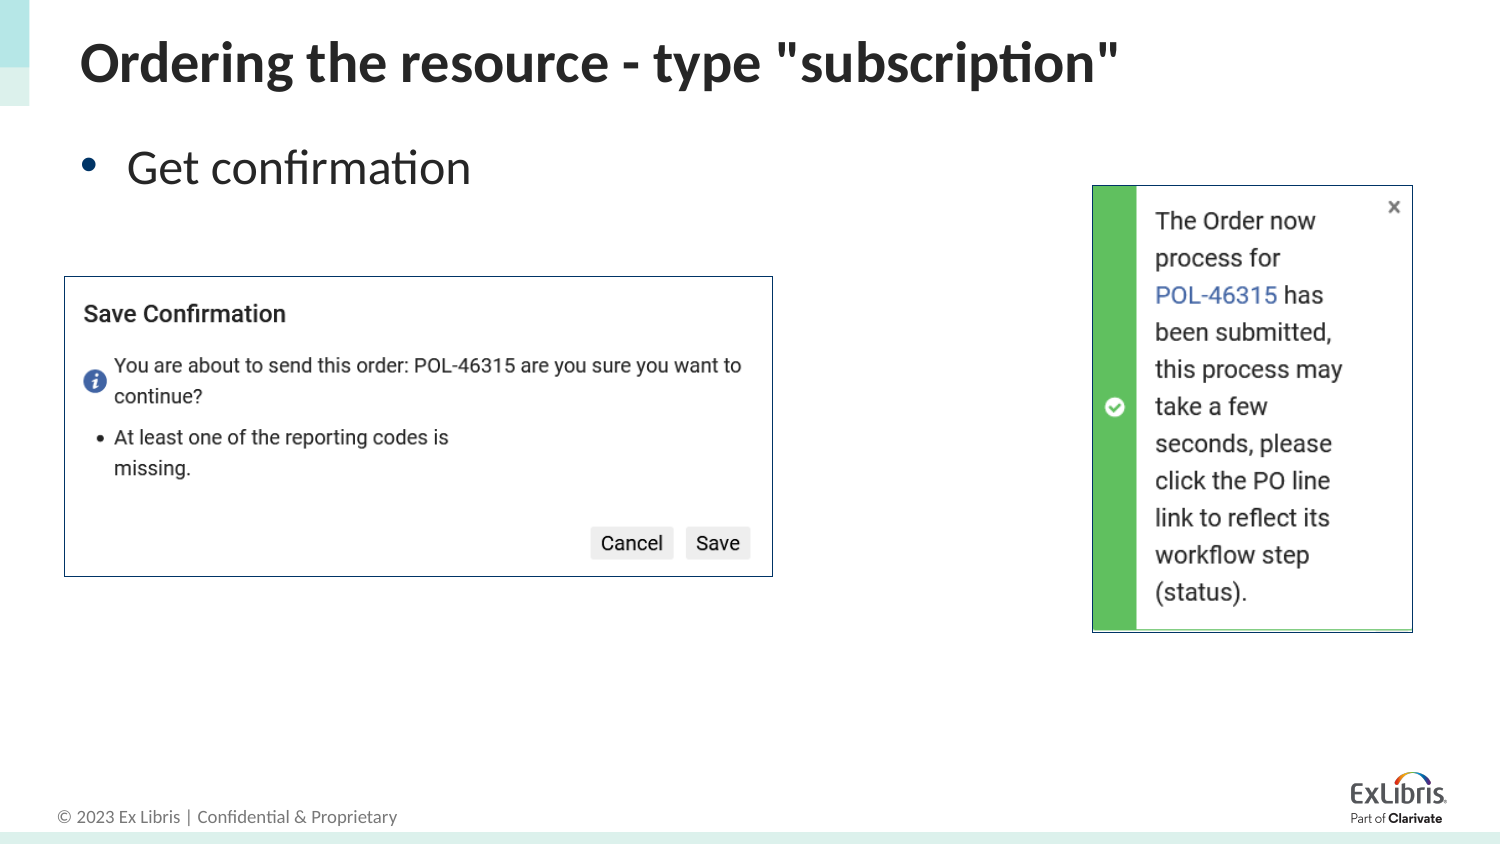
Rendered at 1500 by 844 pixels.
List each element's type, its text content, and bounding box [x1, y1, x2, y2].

picture [64, 276, 774, 577]
picture [1092, 185, 1413, 634]
list Get confirmation [64, 126, 1447, 269]
title Ordering the resource - type "subscription" [64, 11, 1447, 107]
picture [1351, 772, 1447, 823]
